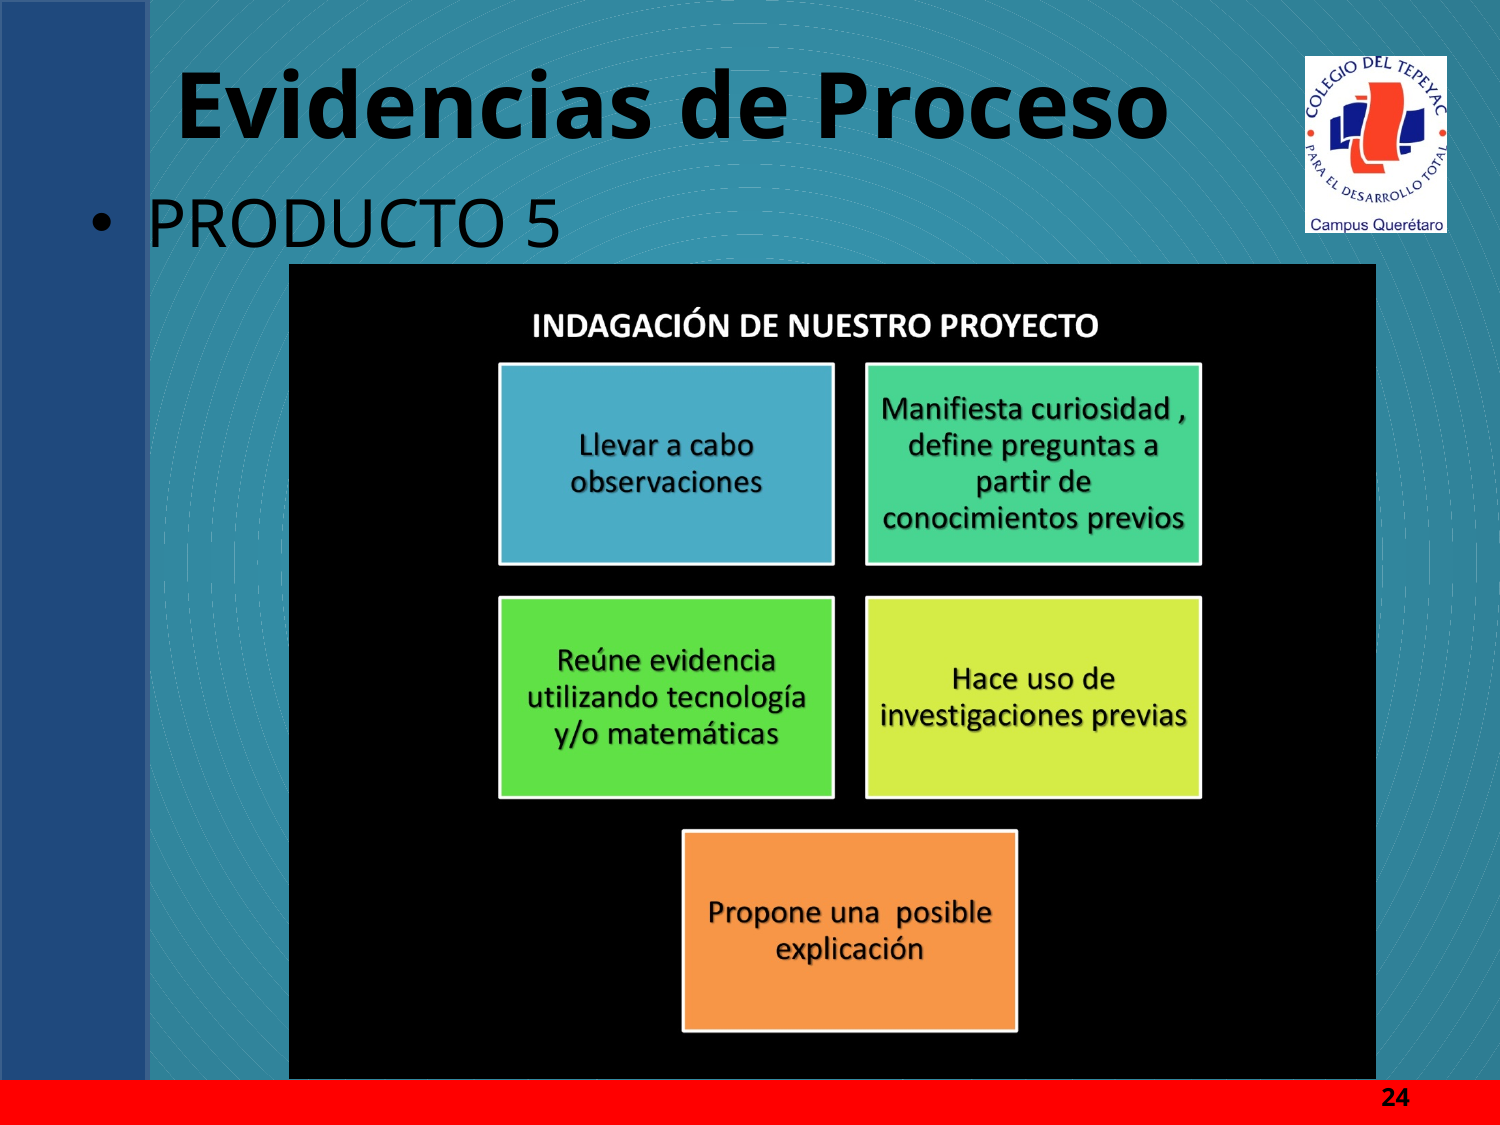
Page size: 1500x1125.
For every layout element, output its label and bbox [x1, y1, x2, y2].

picture [1304, 56, 1448, 233]
text_box [0, 0, 1500, 1125]
